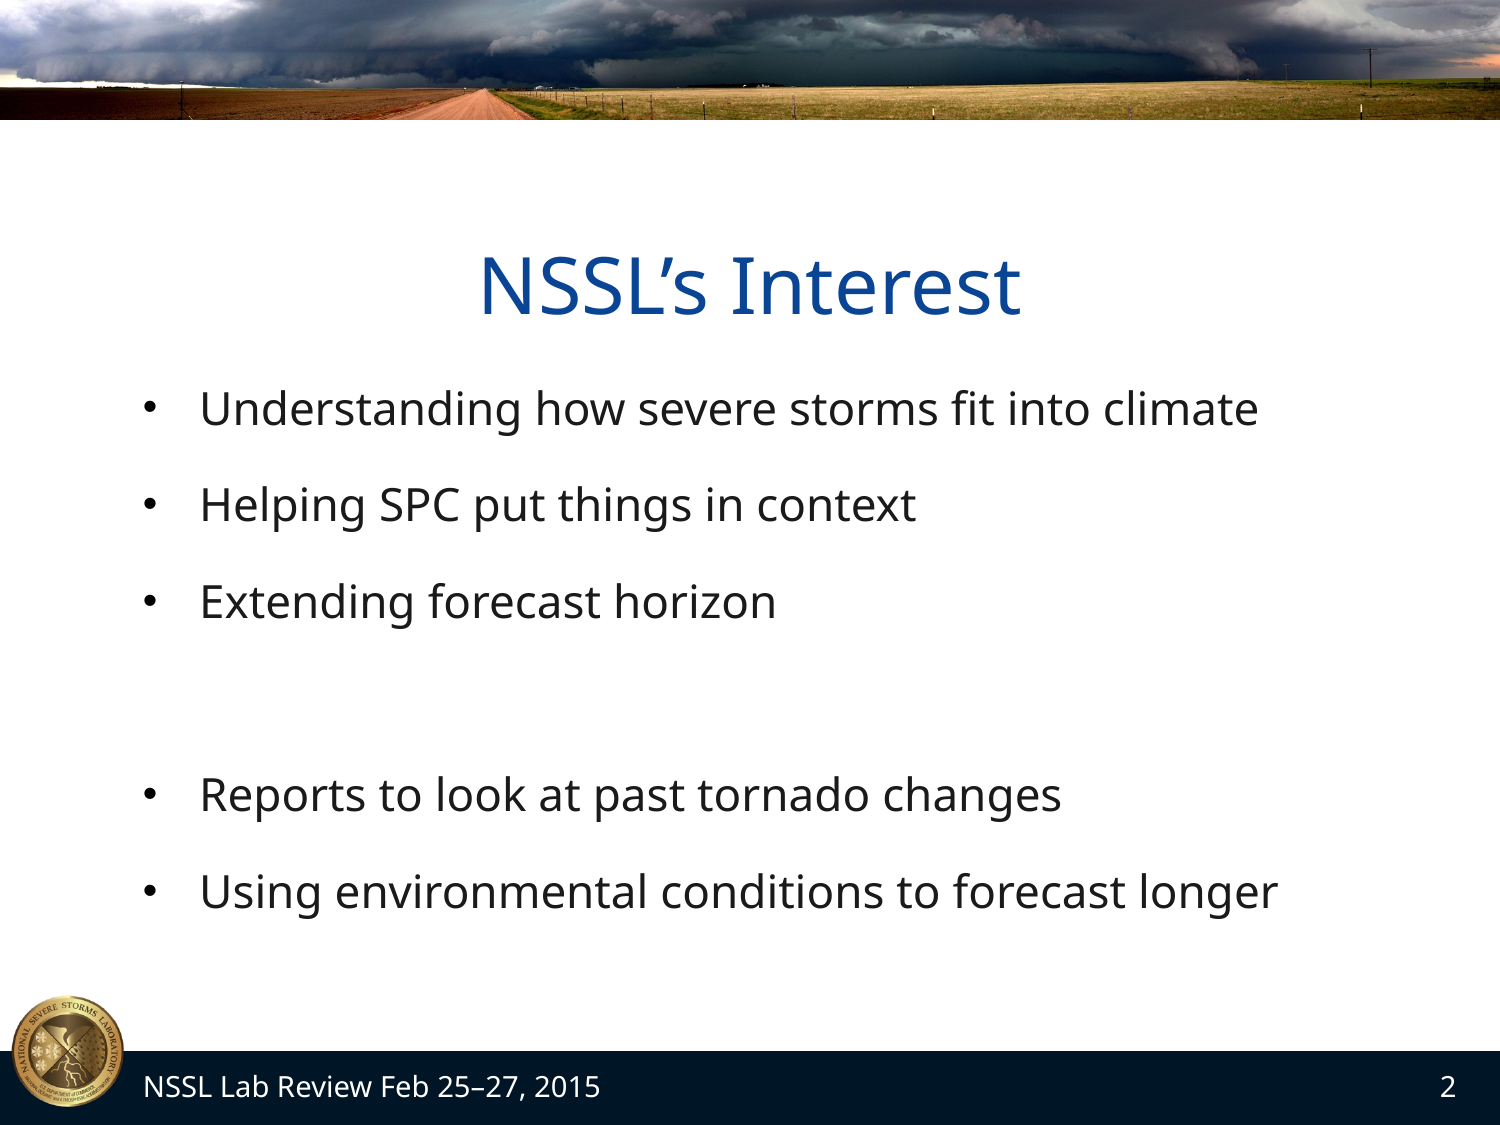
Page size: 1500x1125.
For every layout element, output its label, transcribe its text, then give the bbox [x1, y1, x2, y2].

list Understanding how severe storms fit into climate Helping SPC put things in context Extending forecast horizon Reports to look at past tornado changes Using environmental conditions to forecast longer [127, 371, 1372, 1015]
picture [0, 0, 1500, 120]
title NSSL’s Interest [75, 150, 1425, 338]
slide_number 2 [1121, 1058, 1472, 1119]
footer NSSL Lab Review Feb 25–27, 2015 [127, 1058, 813, 1119]
picture [11, 995, 124, 1107]
